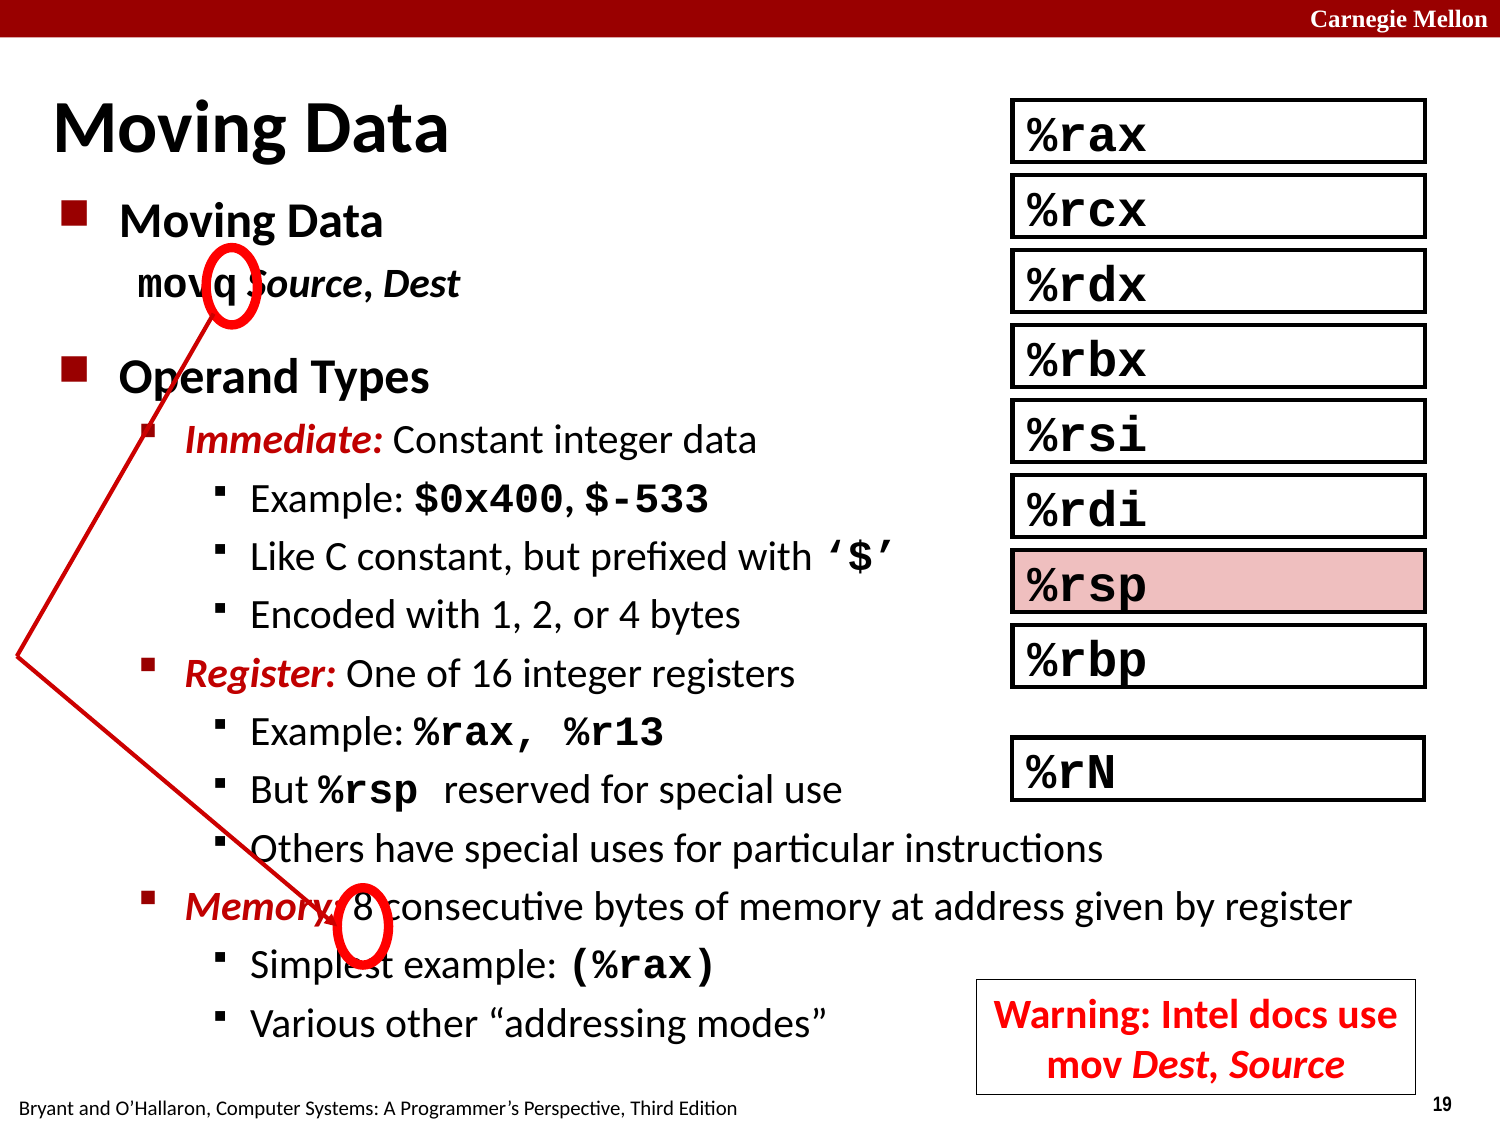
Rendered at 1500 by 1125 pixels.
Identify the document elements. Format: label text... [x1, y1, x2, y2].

list Moving Data movq Source, Dest Operand Types Immediate: Constant integer data Example: $0x400, $-533 Like C constant, but prefixed with ‘$’ Encoded with 1, 2, or 4 bytes Register: One of 16 integer registers Example: %rax, %r13 But %rsp reserved for special use Others have special uses for particular instructions Memory: 8 consecutive bytes of memory at address given by register Simplest example: (%rax) Various other “addressing modes” [47, 180, 1426, 1038]
title Moving Data [37, 74, 947, 170]
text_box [1011, 99, 1426, 801]
text_box Warning: Intel docs use mov Dest, Source [976, 979, 1416, 1095]
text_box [16, 247, 389, 966]
